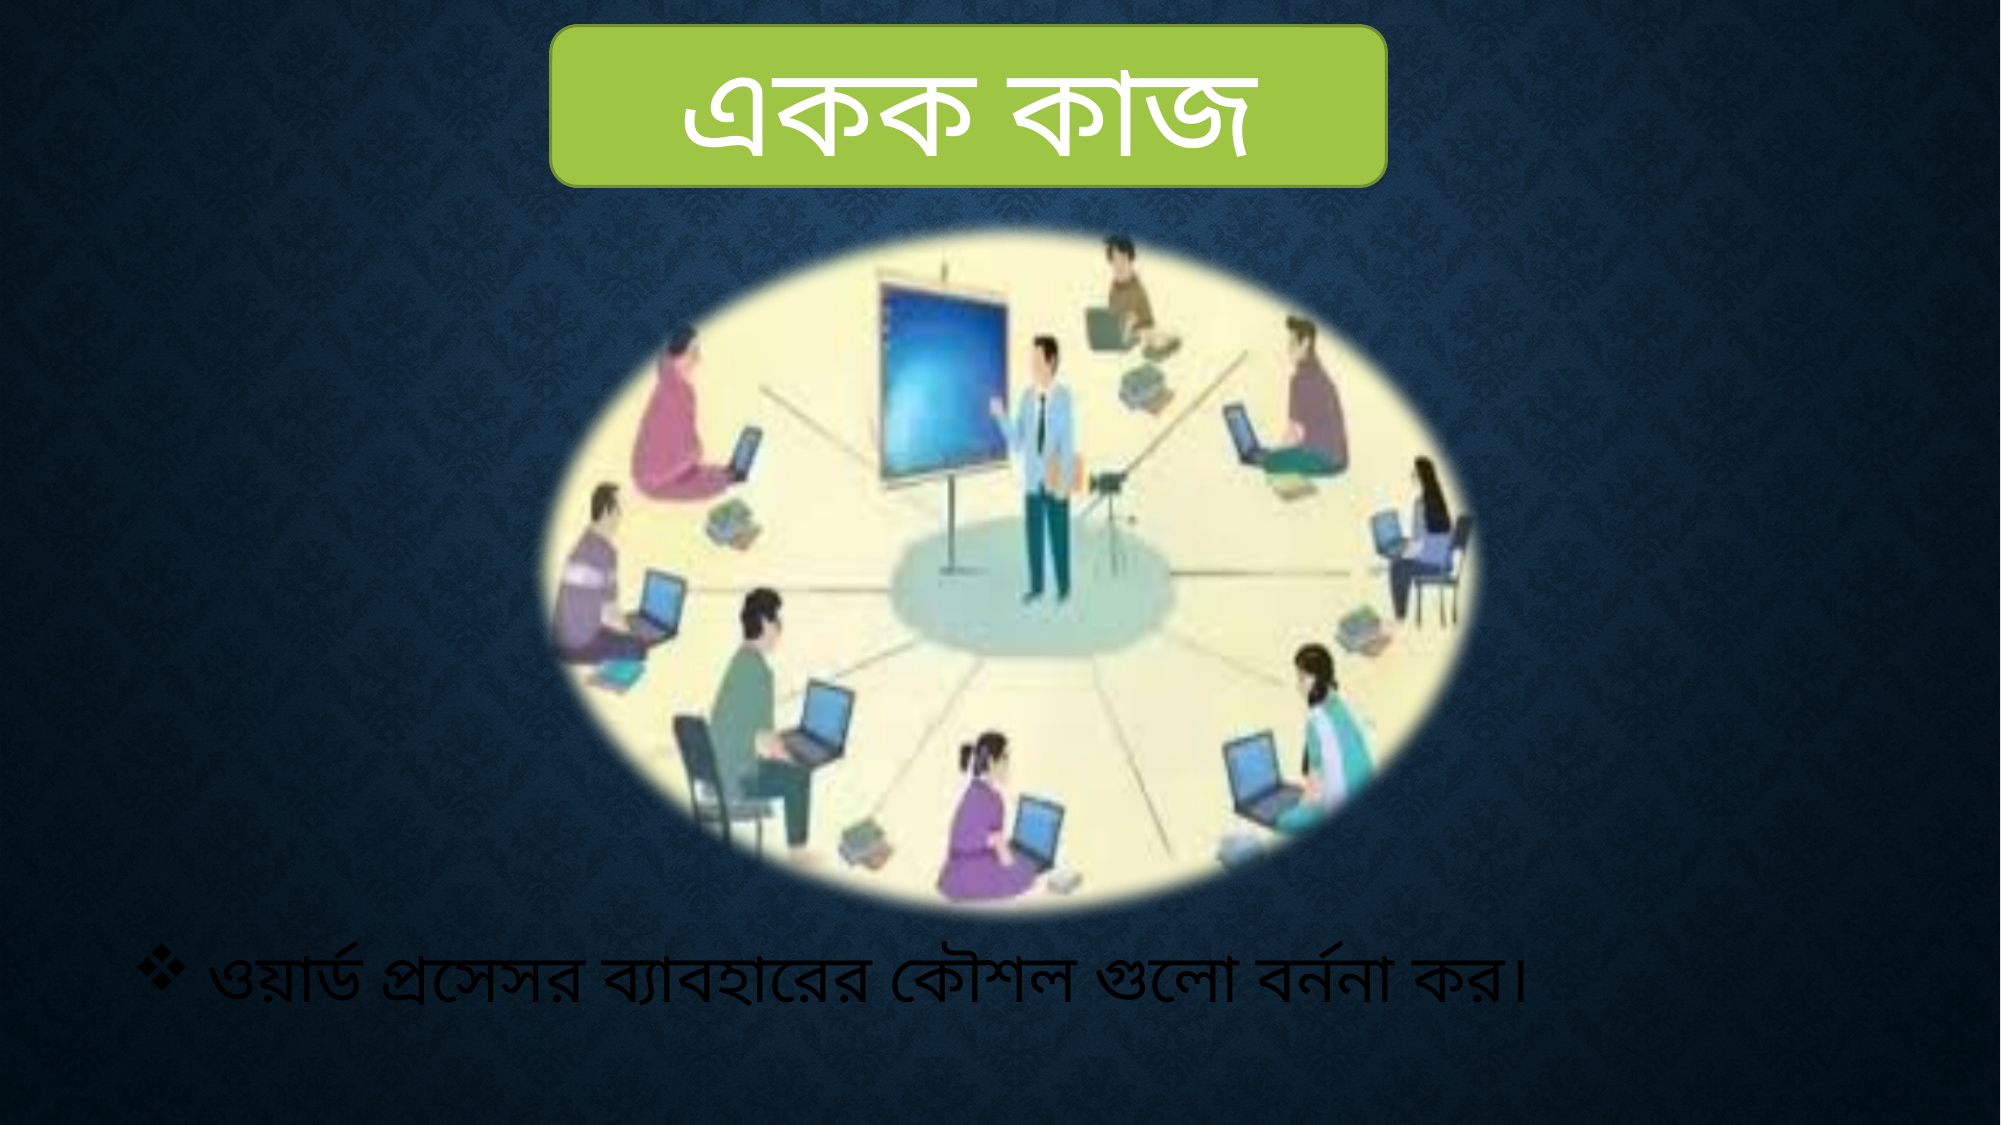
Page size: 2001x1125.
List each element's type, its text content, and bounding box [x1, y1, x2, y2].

text_box ওয়ার্ড প্রসেসর ব্যাবহারের কৌশল গুলো বর্ননা কর। [104, 928, 1558, 1024]
text_box একক কাজ [549, 24, 1388, 188]
picture [526, 214, 1494, 929]
